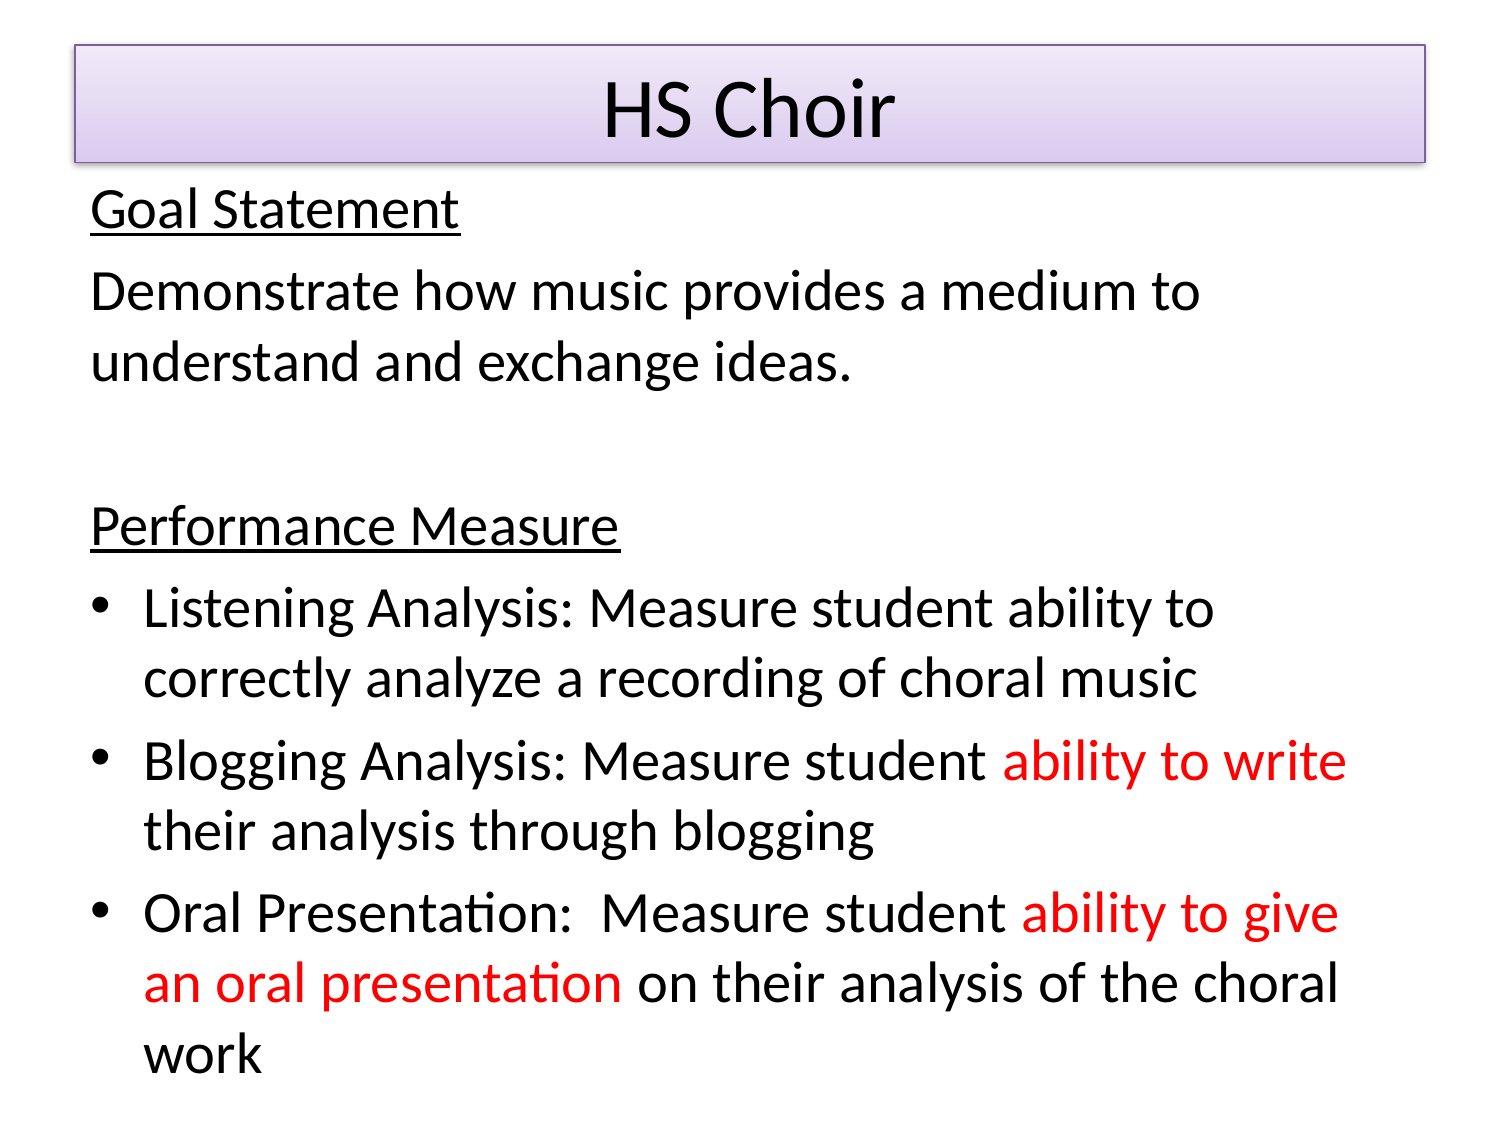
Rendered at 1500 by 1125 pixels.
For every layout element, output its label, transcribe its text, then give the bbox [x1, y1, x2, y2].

list Goal Statement Demonstrate how music provides a medium to understand and exchange ideas. Performance Measure Listening Analysis: Measure student ability to correctly analyze a recording of choral music Blogging Analysis: Measure student ability to write their analysis through blogging Oral Presentation: Measure student ability to give an oral presentation on their analysis of the choral work [75, 162, 1425, 1100]
title HS Choir [74, 44, 1426, 163]
